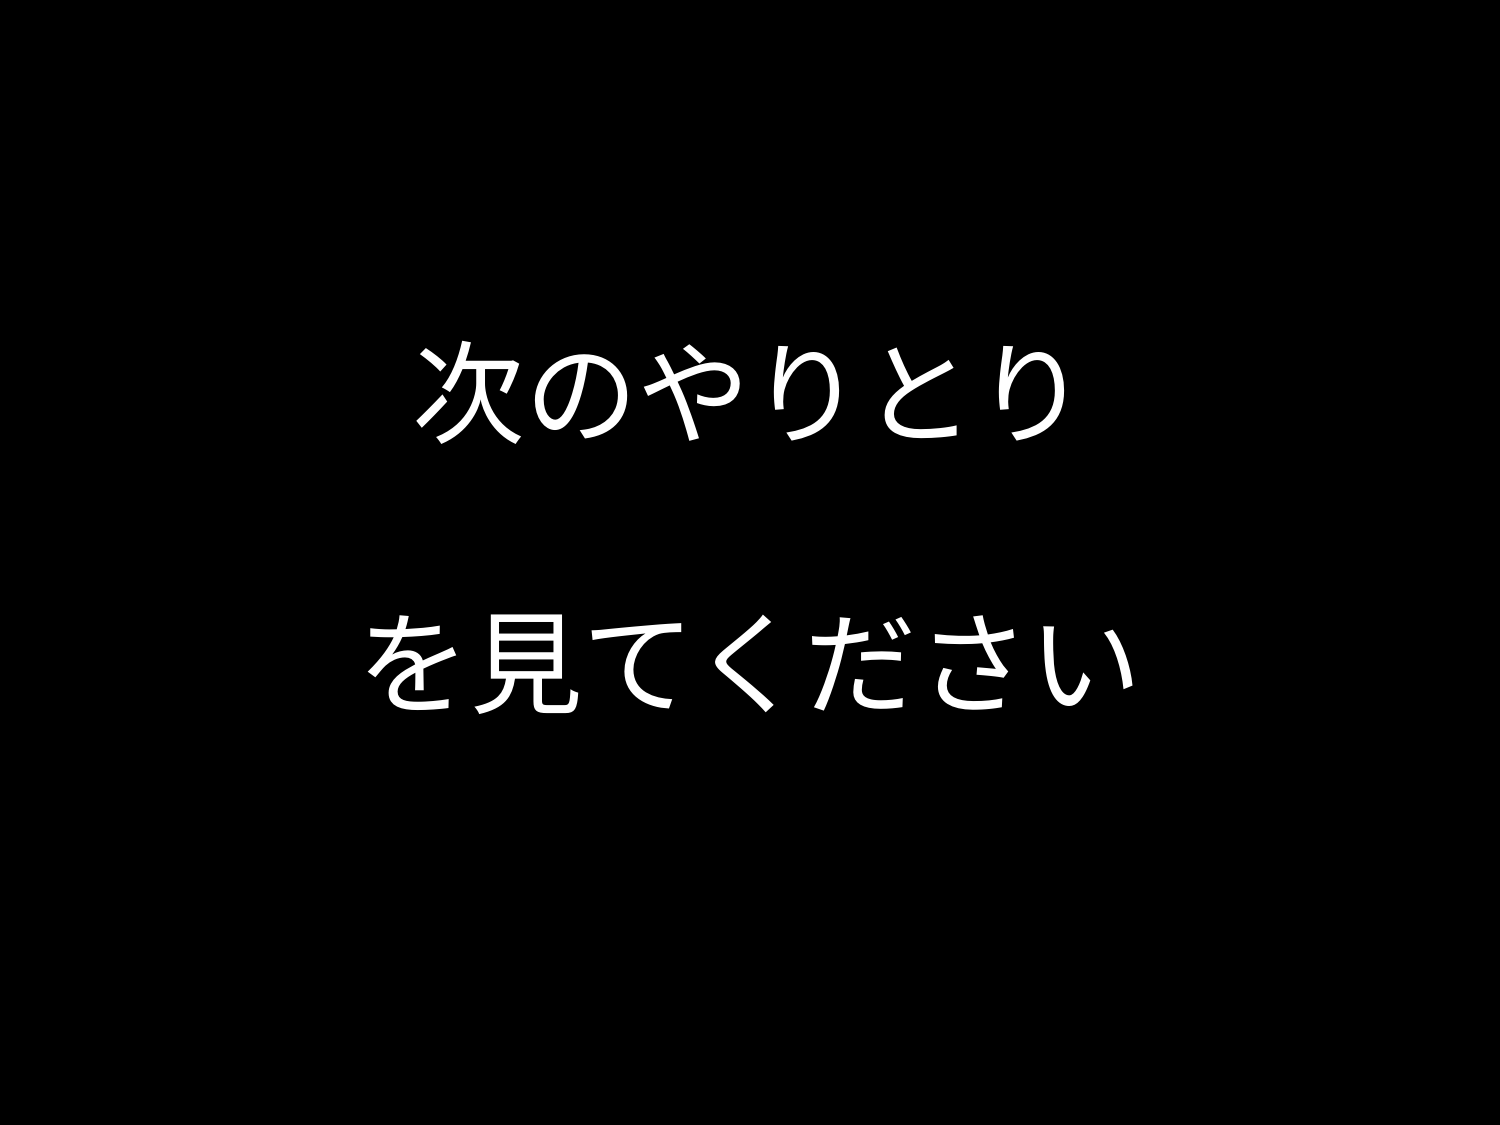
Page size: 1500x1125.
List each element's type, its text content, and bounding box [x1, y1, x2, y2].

text_box 次のやりとり を見てください [343, 315, 1157, 736]
